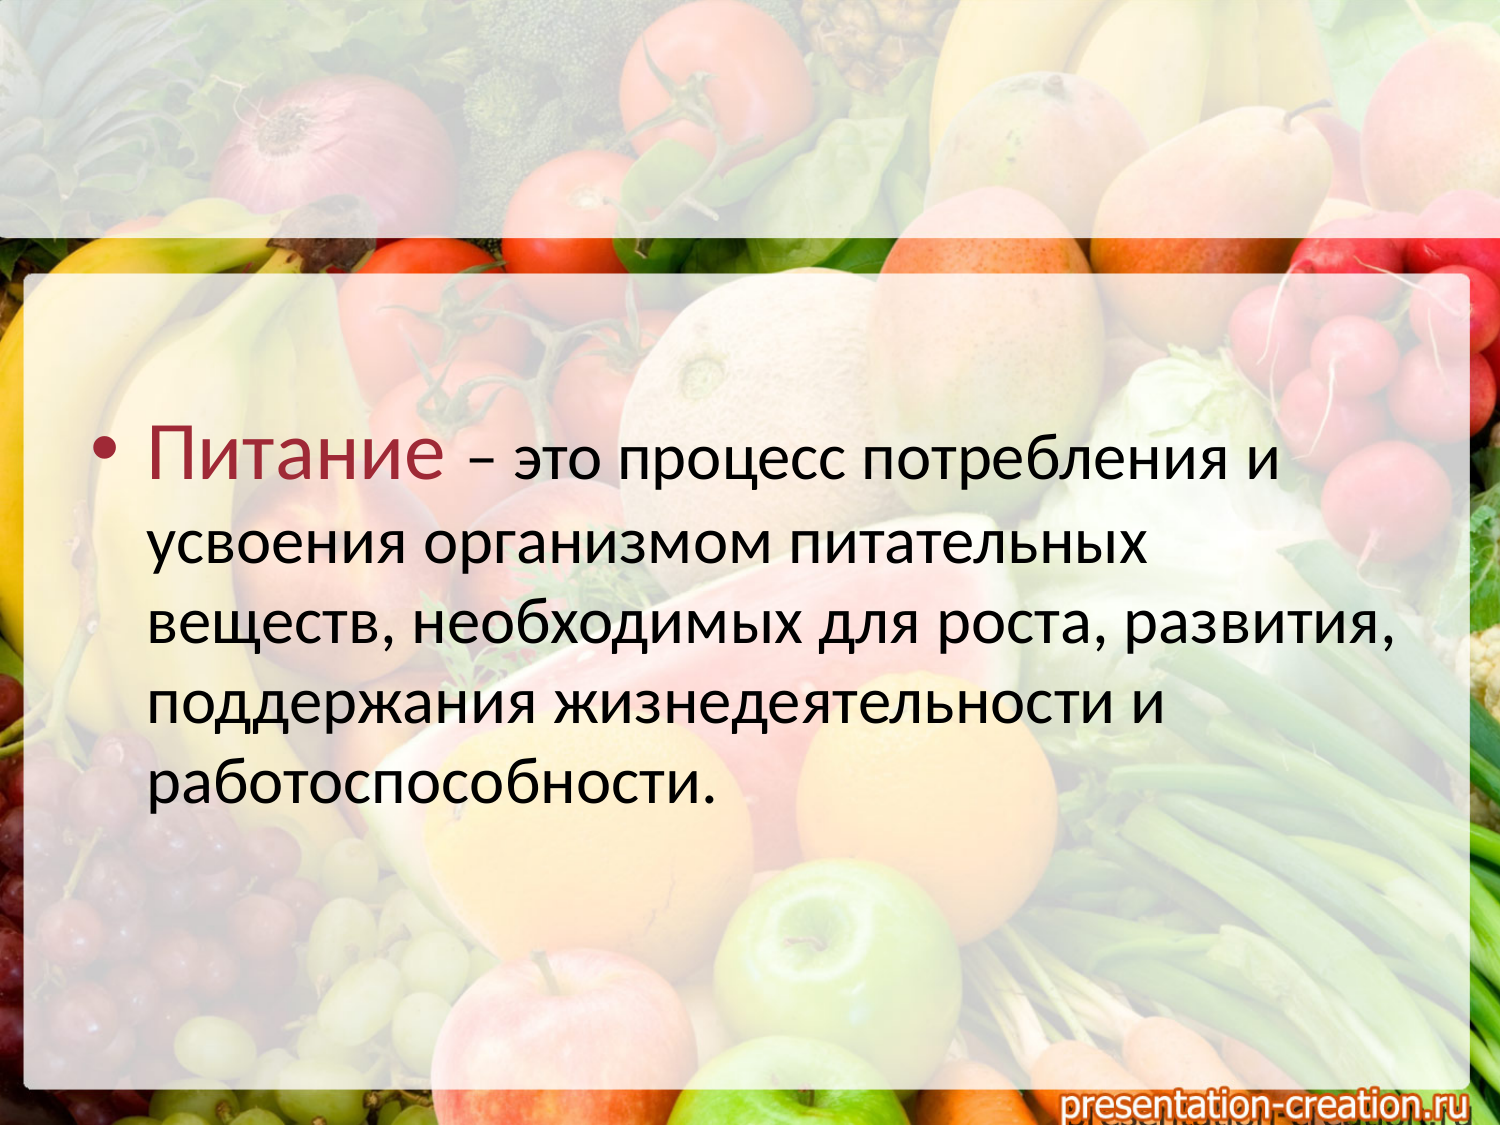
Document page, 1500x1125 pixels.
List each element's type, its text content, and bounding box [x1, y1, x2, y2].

list Питание – это процесс потребления и усвоения организмом питательных веществ, необходимых для роста, развития, поддержания жизнедеятельности и работоспособности. [75, 292, 1425, 1035]
picture [0, 0, 1500, 1125]
